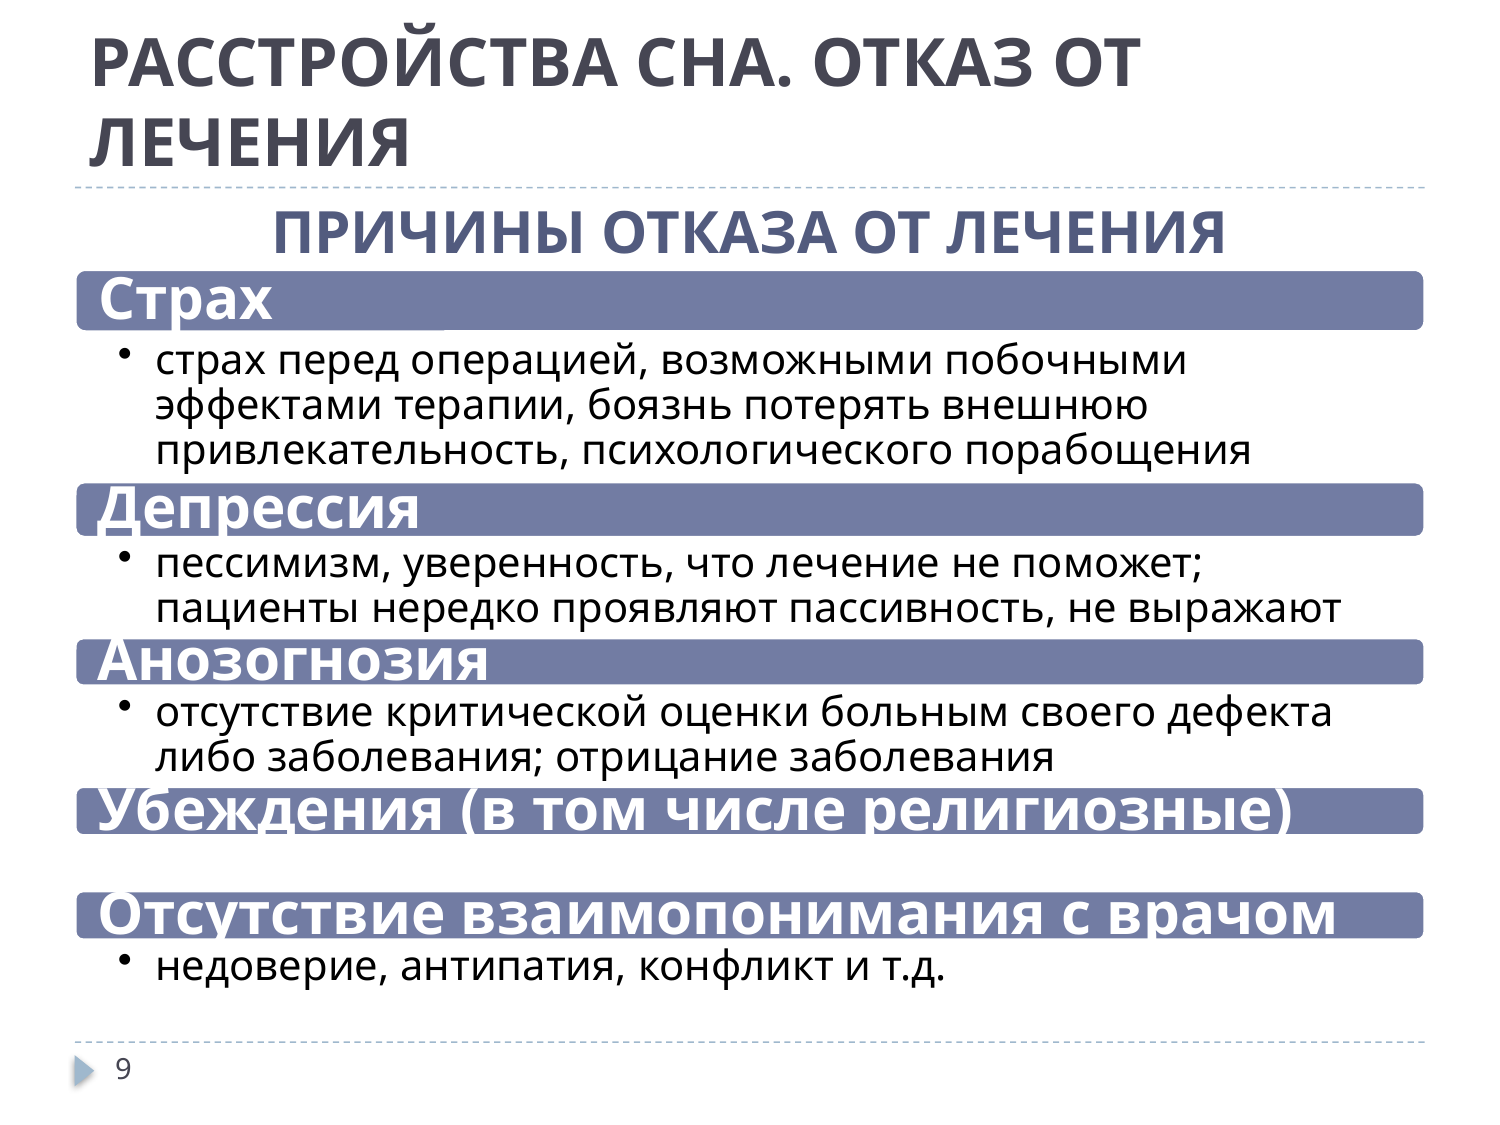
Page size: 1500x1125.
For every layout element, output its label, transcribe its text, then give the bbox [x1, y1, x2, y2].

title РАССТРОЙСТВА СНА. ОТКАЗ ОТ ЛЕЧЕНИЯ [75, 24, 1425, 188]
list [74, 269, 1426, 1044]
slide_number 9 [100, 1056, 426, 1103]
text_box ПРИЧИНЫ ОТКАЗА ОТ ЛЕЧЕНИЯ [105, 187, 1395, 269]
